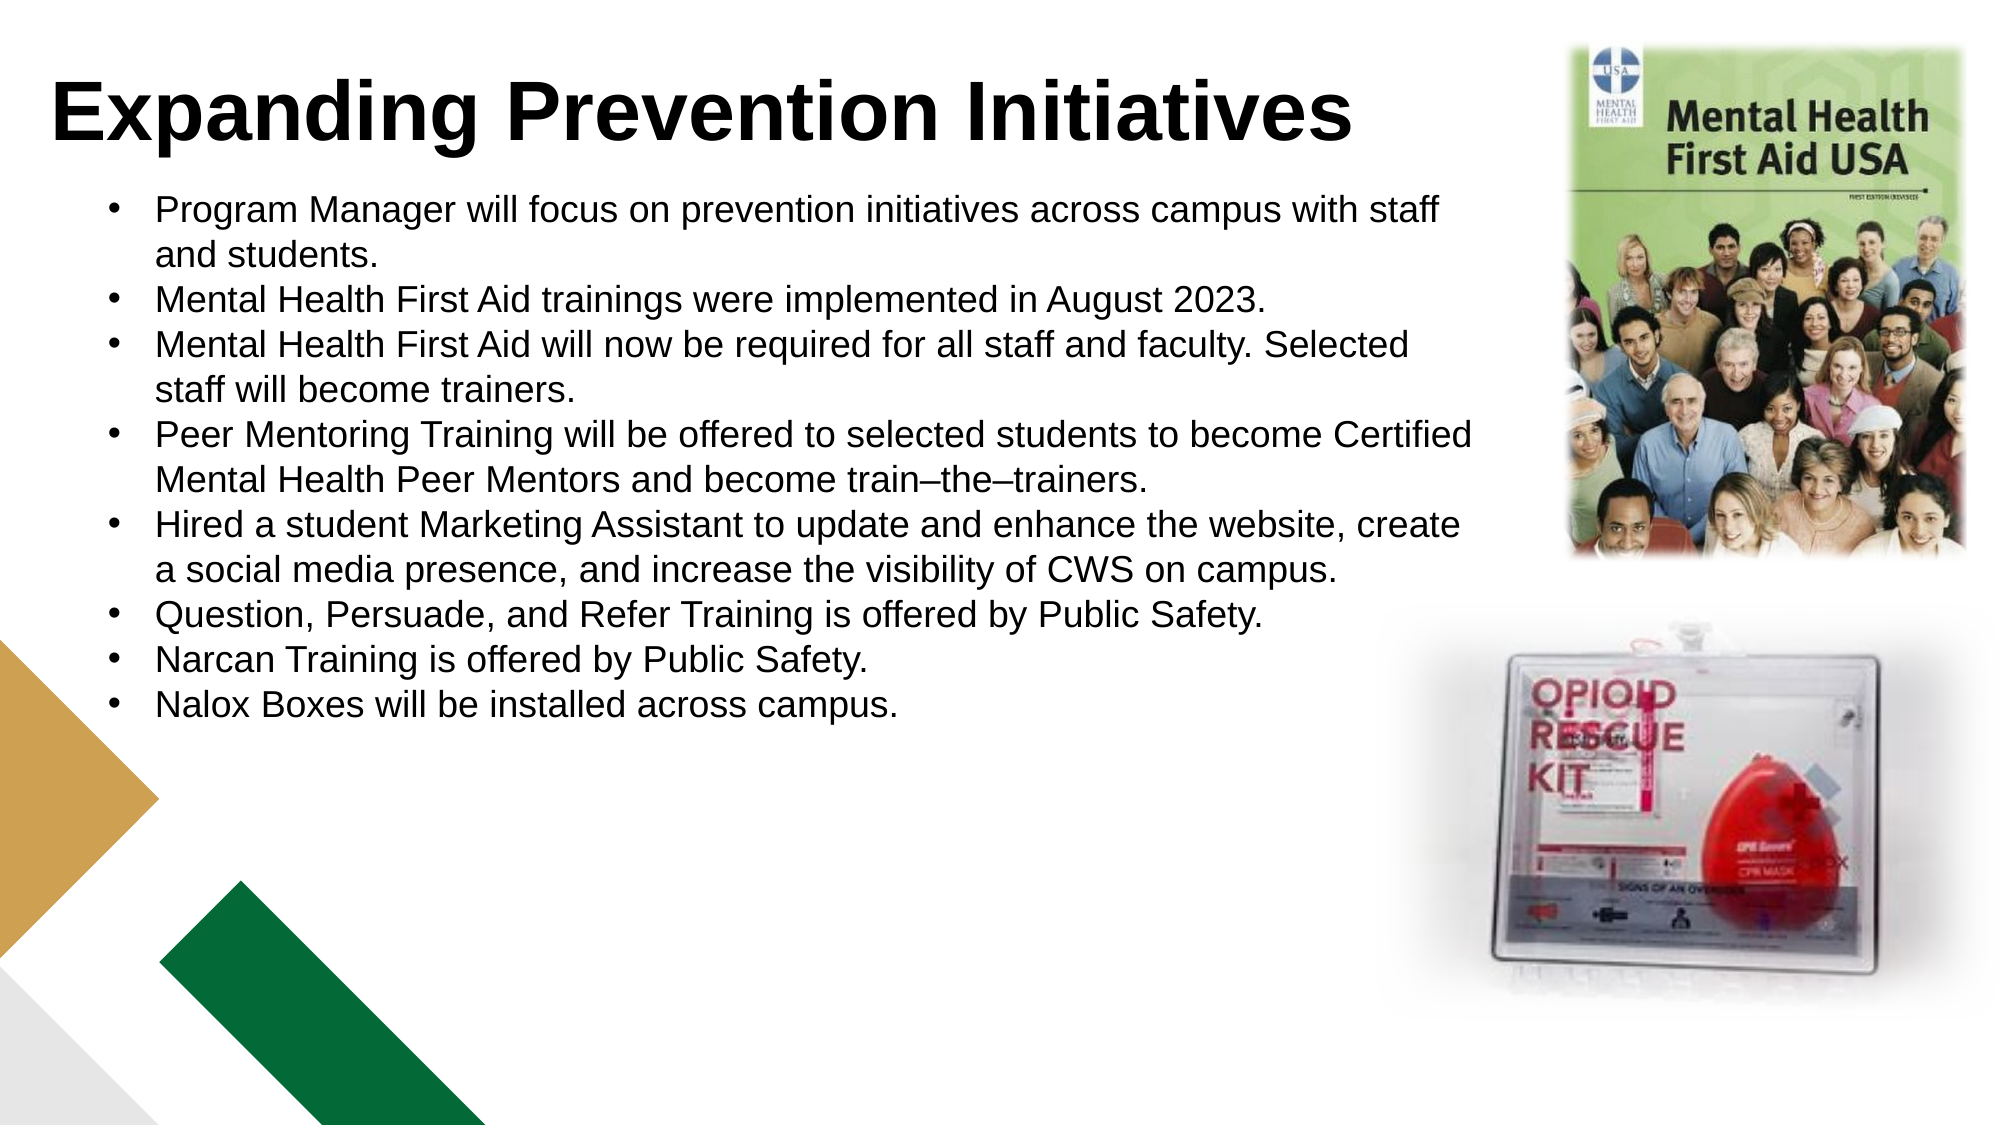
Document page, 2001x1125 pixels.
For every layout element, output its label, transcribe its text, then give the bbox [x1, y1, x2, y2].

picture [1374, 600, 2000, 1023]
title Expanding Prevention Initiatives [50, 58, 1361, 159]
text_box Program Manager will focus on prevention initiatives across campus with staff and students. Mental Health First Aid trainings were implemented in August 2023. Mental Health First Aid will now be required for all staff and faculty. Selected staff will become trainers. Peer Mentoring Training will be offered to selected students to become Certified Mental Health Peer Mentors and become train–the–trainers. Hired a student Marketing Assistant to update and enhance the website, create a social media presence, and increase the visibility of CWS on campus. Question, Persuade, and Refer Training is offered by Public Safety. Narcan Training is offered by Public Safety. Nalox Boxes will be installed across campus. [93, 177, 1494, 733]
picture [1562, 39, 1971, 563]
